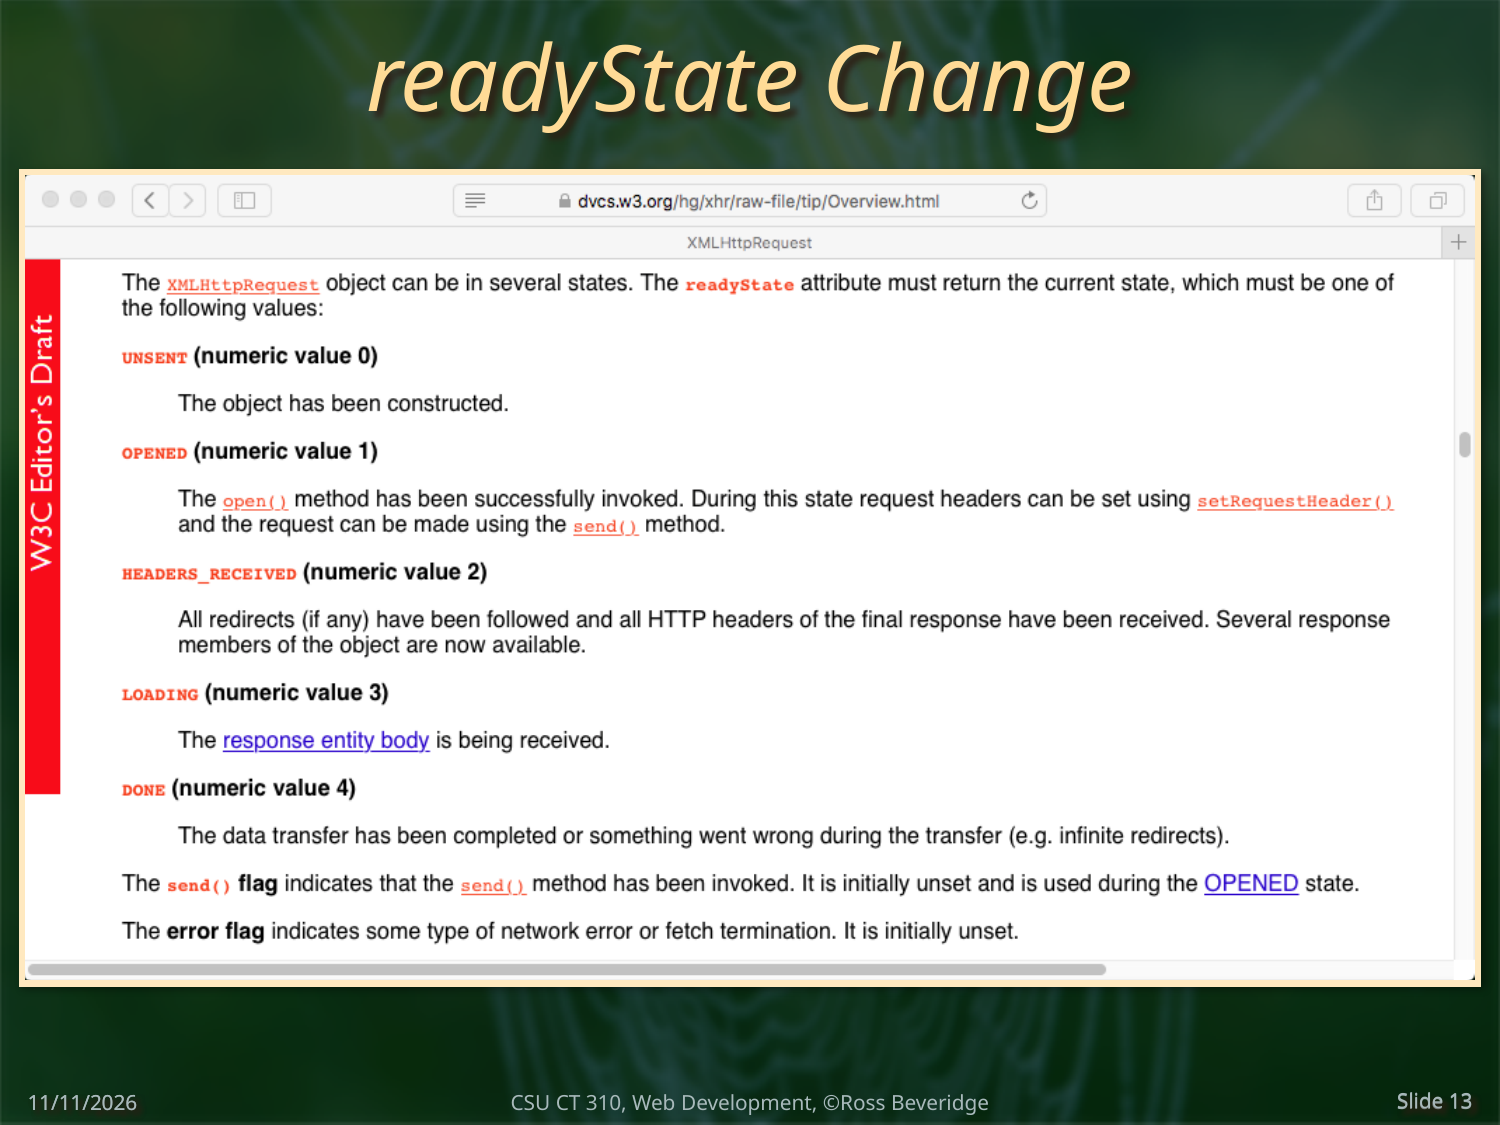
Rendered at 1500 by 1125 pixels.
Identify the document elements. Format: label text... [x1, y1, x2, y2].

title readyState Change [62, 24, 1438, 167]
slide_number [12, 1064, 188, 1125]
slide_number Slide 13 [1324, 1064, 1488, 1125]
picture [0, 0, 1500, 1125]
footer CSU CT 310, Web Development, ©Ross Beveridge [187, 1065, 1313, 1125]
